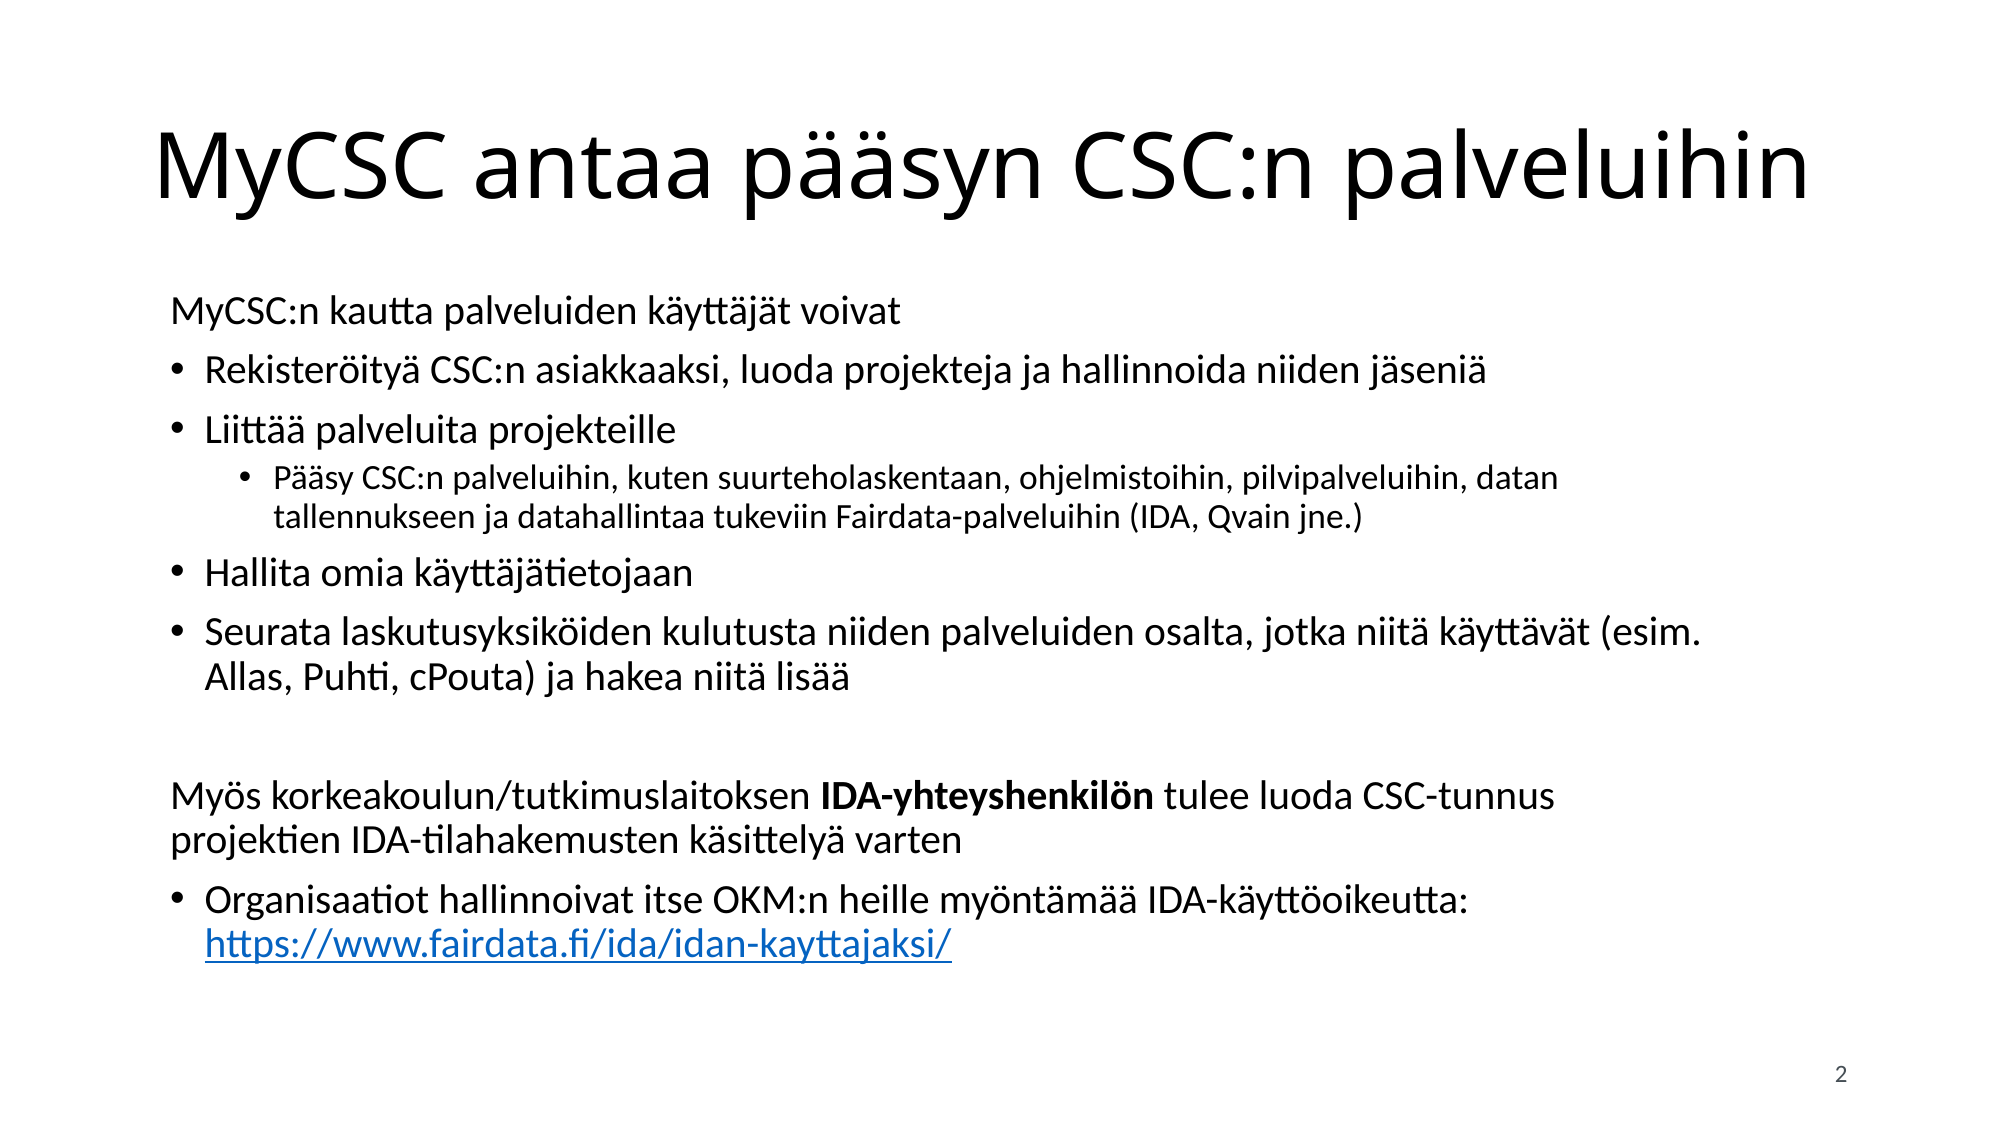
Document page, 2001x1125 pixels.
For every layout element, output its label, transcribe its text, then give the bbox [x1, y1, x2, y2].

title MyCSC antaa pääsyn CSC:n palveluihin [137, 59, 1863, 278]
list MyCSC:n kautta palveluiden käyttäjät voivat Rekisteröityä CSC:n asiakkaaksi, luoda projekteja ja hallinnoida niiden jäseniä Liittää palveluita projekteille Pääsy CSC:n palveluihin, kuten suurteholaskentaan, ohjelmistoihin, pilvipalveluihin, datan tallennukseen ja datahallintaa tukeviin Fairdata-palveluihin (IDA, Qvain jne.) Hallita omia käyttäjätietojaan Seurata laskutusyksiköiden kulutusta niiden palveluiden osalta, jotka niitä käyttävät (esim. Allas, Puhti, cPouta) ja hakea niitä lisää Myös korkeakoulun/tutkimuslaitoksen IDA-yhteyshenkilön tulee luoda CSC-tunnus projektien IDA-tilahakemusten käsittelyä varten Organisaatiot hallinnoivat itse OKM:n heille myöntämää IDA-käyttöoikeutta: https://www.fairdata.fi/ida/idan-kayttajaksi/ [155, 281, 1745, 978]
slide_number 2 [1412, 1042, 1863, 1103]
